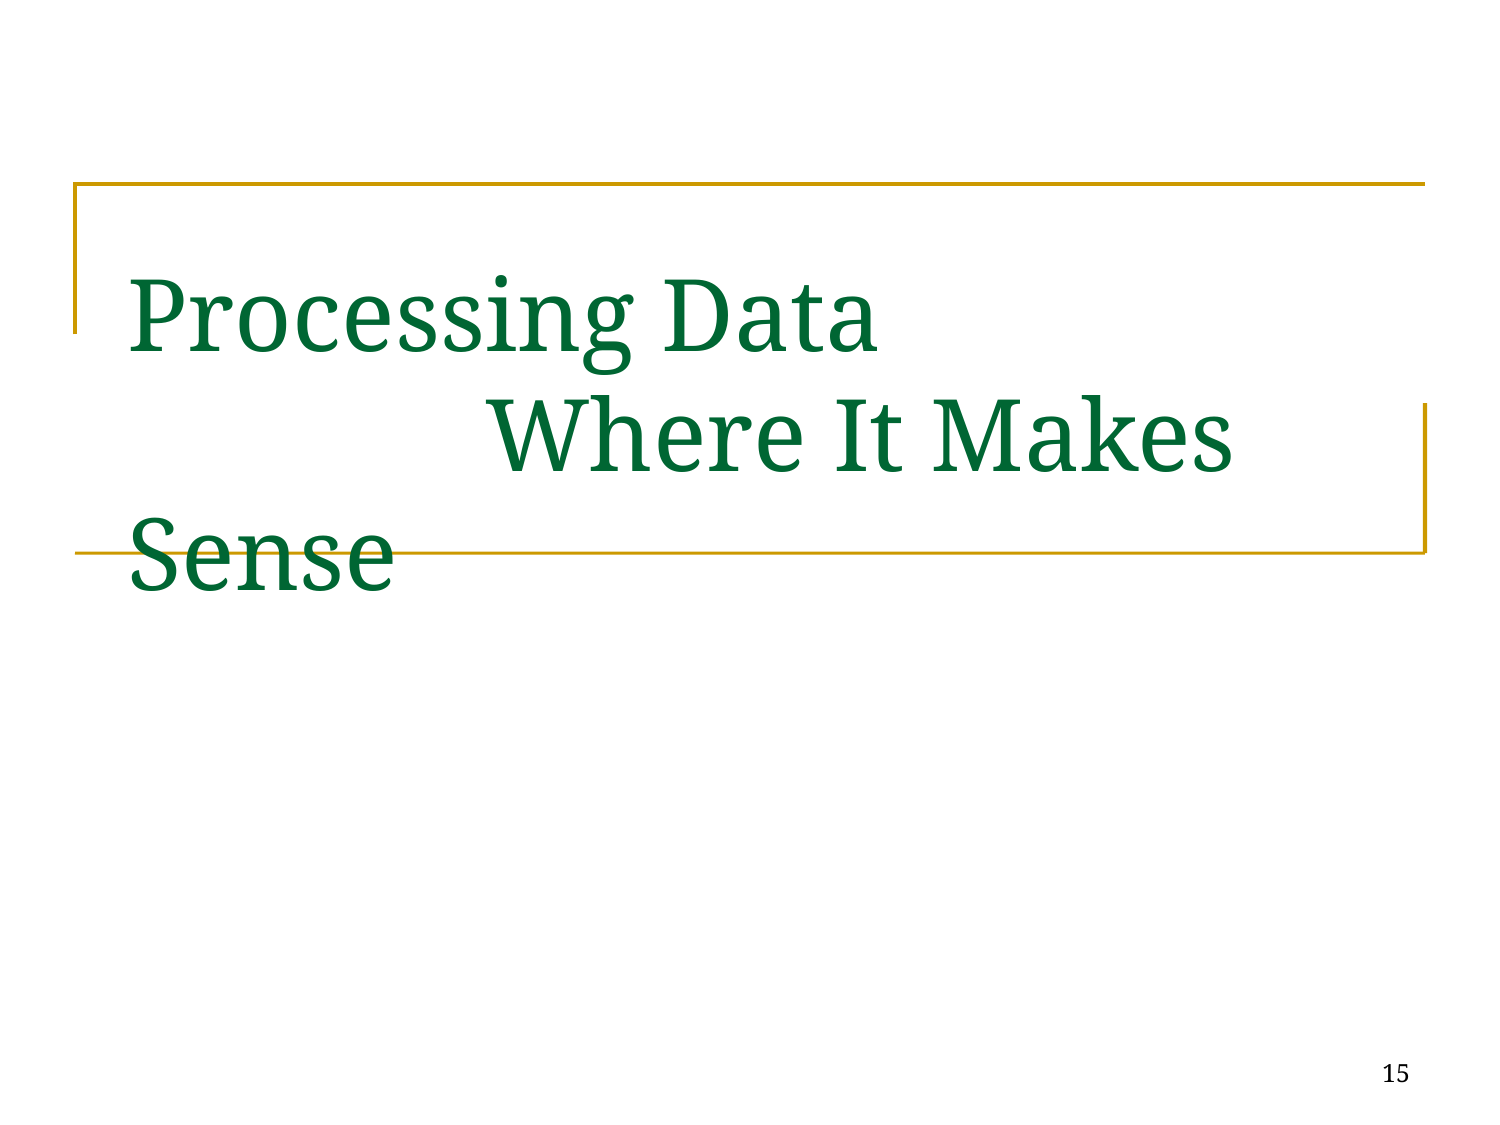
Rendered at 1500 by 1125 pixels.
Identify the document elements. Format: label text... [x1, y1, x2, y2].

slide_number 15 [1074, 1023, 1426, 1100]
title Processing Data Where It Makes Sense [112, 243, 1413, 532]
